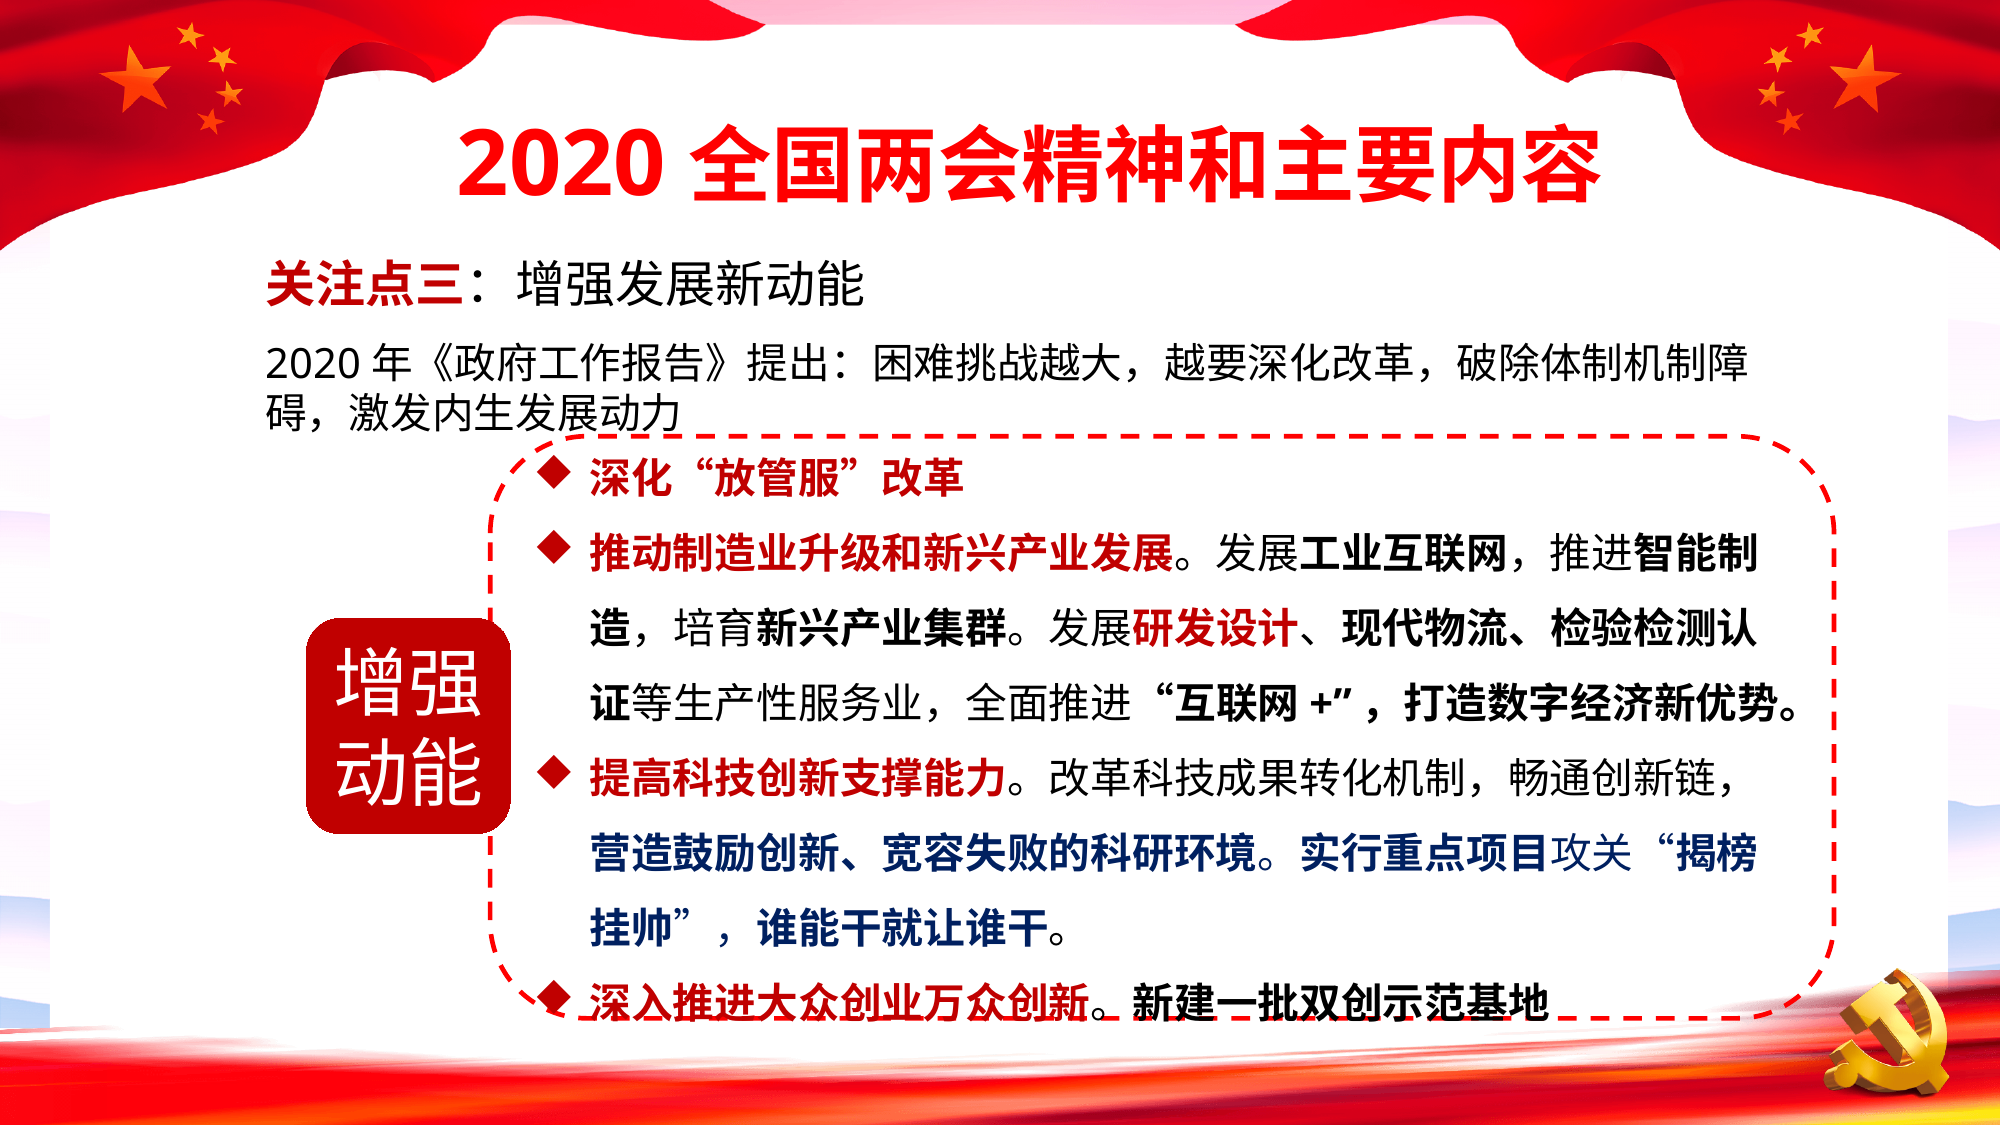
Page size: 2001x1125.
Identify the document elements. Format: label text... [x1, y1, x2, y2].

text_box 关注点三：增强发展新动能 [250, 245, 1123, 321]
text_box 2020年《政府工作报告》提出：困难挑战越大，越要深化改革，破除体制机制障碍，激发内生发展动力 [250, 329, 1800, 445]
text_box 深化“放管服”改革 推动制造业升级和新兴产业发展。发展工业互联网，推进智能制造，培育新兴产业集群。发展研发设计、现代物流、检验检测认证等生产性服务业，全面推进“互联网+”，打造数字经济新优势。 提高科技创新支撑能力。改革科技成果转化机制，畅通创新链，营造鼓励创新、宽容失败的科研环境。实行重点项目攻关“揭榜挂帅”，谁能干就让谁干。 深入推进大众创业万众创新。新建一批双创示范基地 [489, 435, 1836, 1020]
picture [0, 0, 2000, 1125]
text_box 增强 动能 [306, 618, 511, 834]
